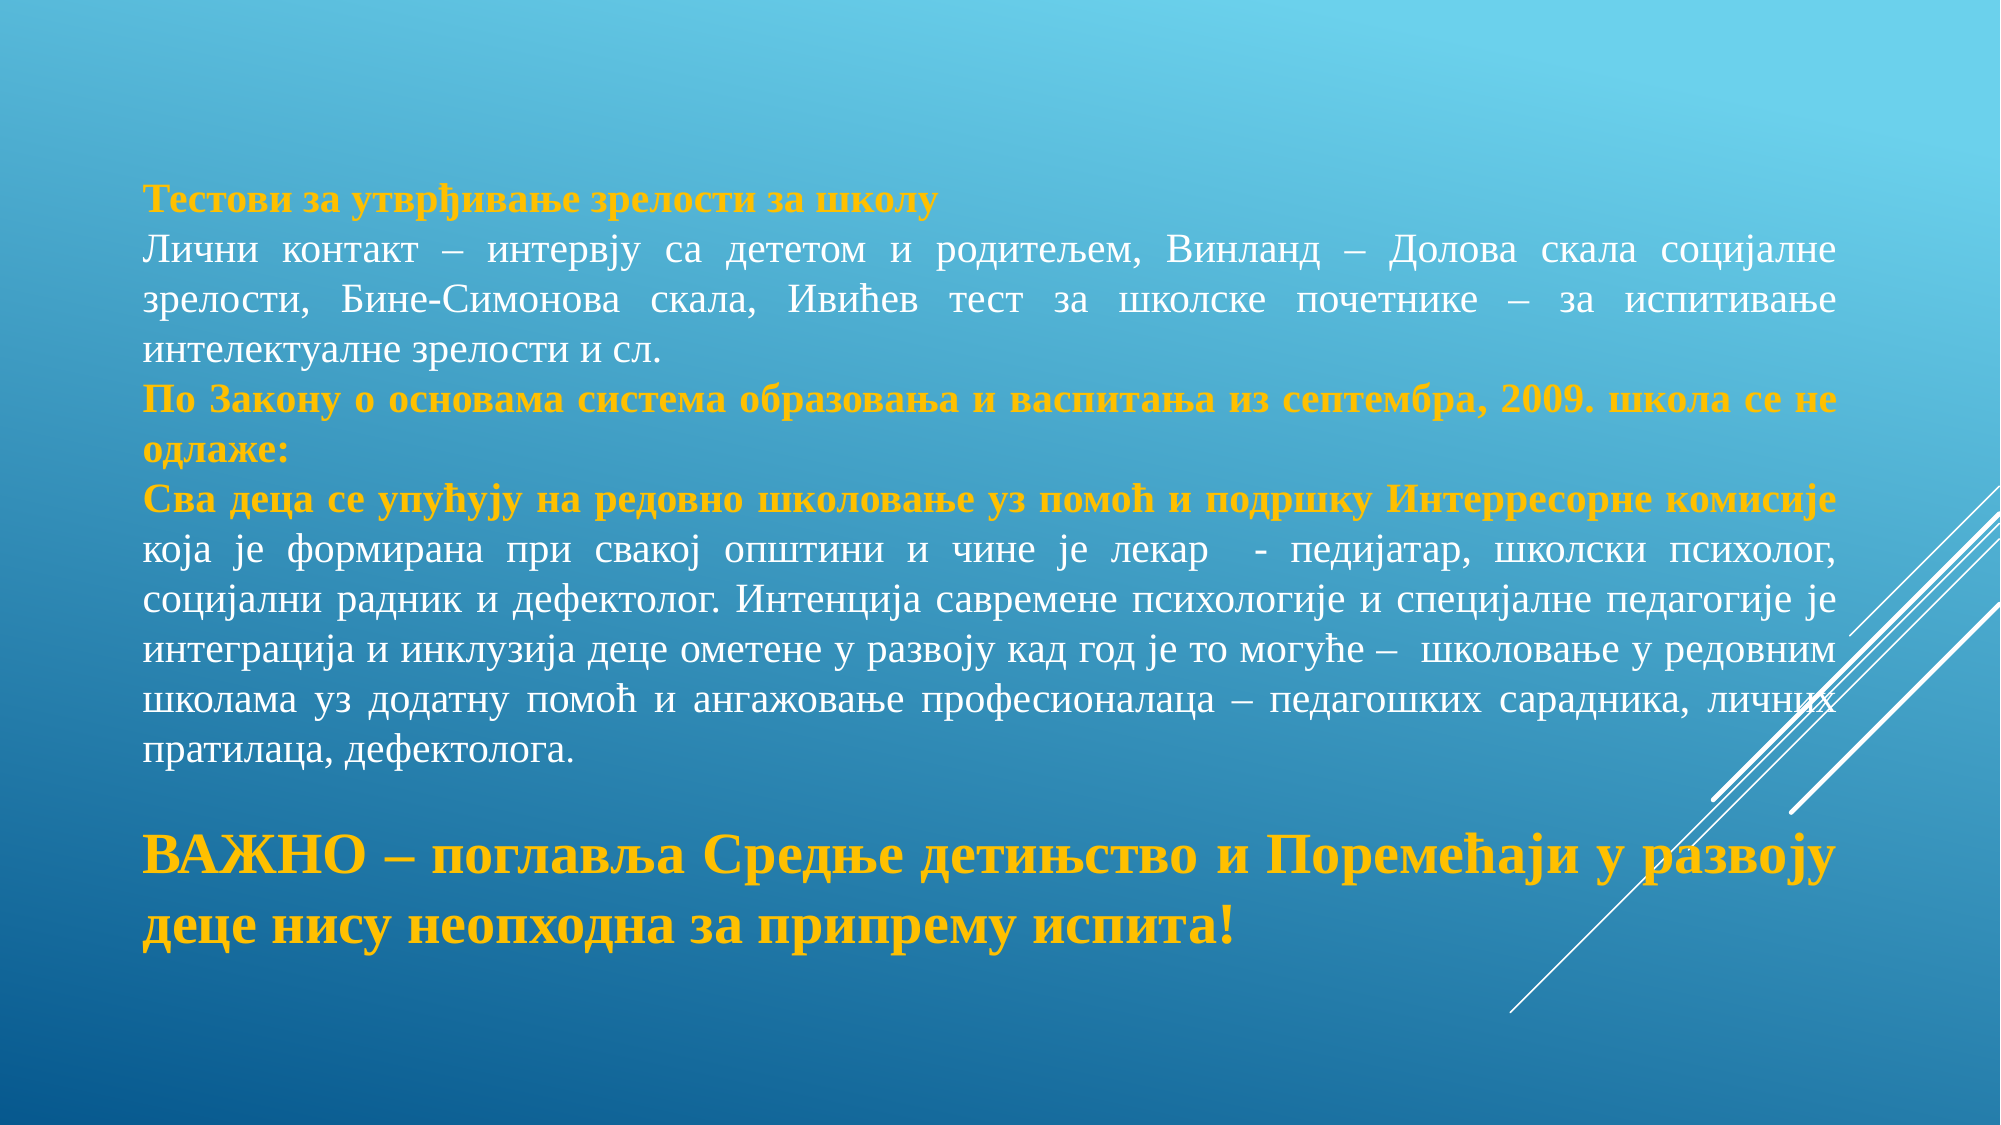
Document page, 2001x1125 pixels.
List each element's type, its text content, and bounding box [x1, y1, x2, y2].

text_box Тестови за утврђивање зрелости за школу Лични контакт – интервју са дететом и родитељем, Винланд – Долова скала социјалне зрелости, Бине-Симонова скала, Ивићев тест за школске почетнике – за испитивање интелектуалне зрелости и сл. По Закону о основама система образовања и васпитања из септембра, 2009. школа се не одлаже: Сва деца се упућују на редовно школовање уз помоћ и подршку Интерресорне комисије која је формирана при свакој општини и чине је лекар - педијатар, школски психолог, социјални радник и дефектолог. Интенција савремене психологије и специјалне педагогије је интеграција и инклузија деце ометене у развоју кад год је то могуће – школовање у редовним школама уз додатну помоћ и ангажовање професионалаца – педагошких сарадника, личних пратилаца, дефектолога. ВАЖНО – поглавља Средње детињство и Поремећаји у развоју деце нису неопходна за припрему испита! [127, 163, 1853, 963]
